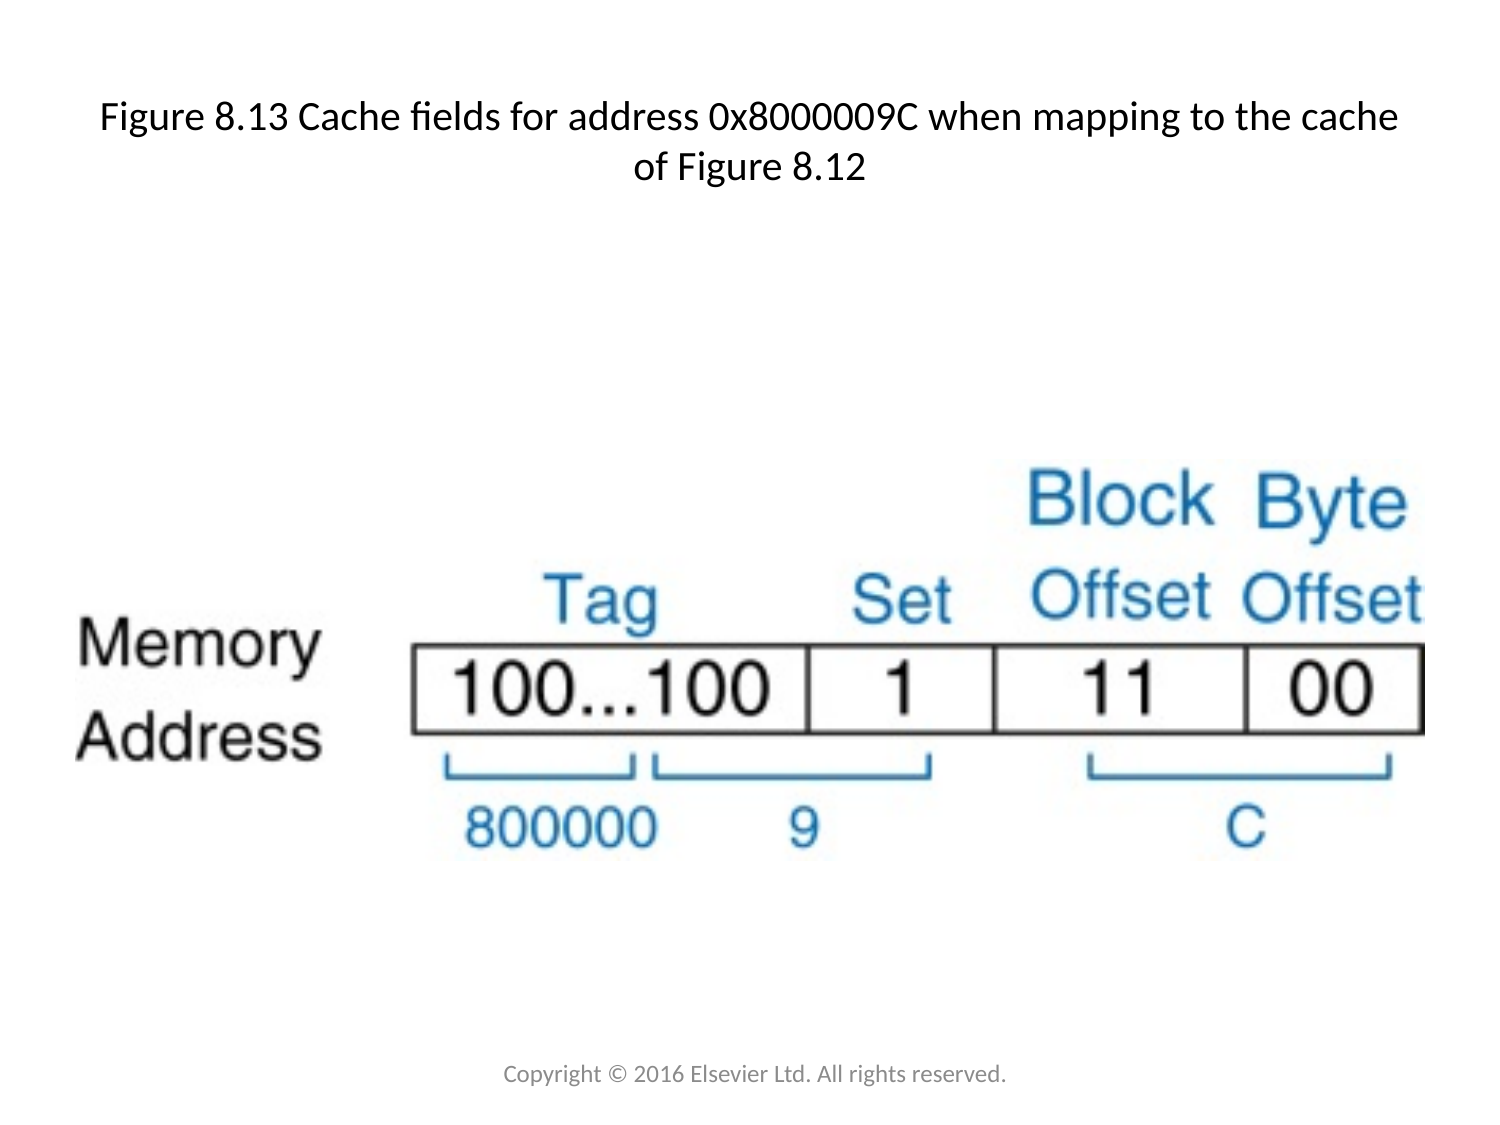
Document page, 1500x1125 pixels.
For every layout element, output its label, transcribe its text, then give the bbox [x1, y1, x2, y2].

title Figure 8.13 Cache fields for address 0x8000009C when mapping to the cache of Figure 8.12 [75, 45, 1425, 233]
picture [74, 458, 1426, 861]
footer Copyright © 2016 Elsevier Ltd. All rights reserved. [442, 1042, 1069, 1103]
